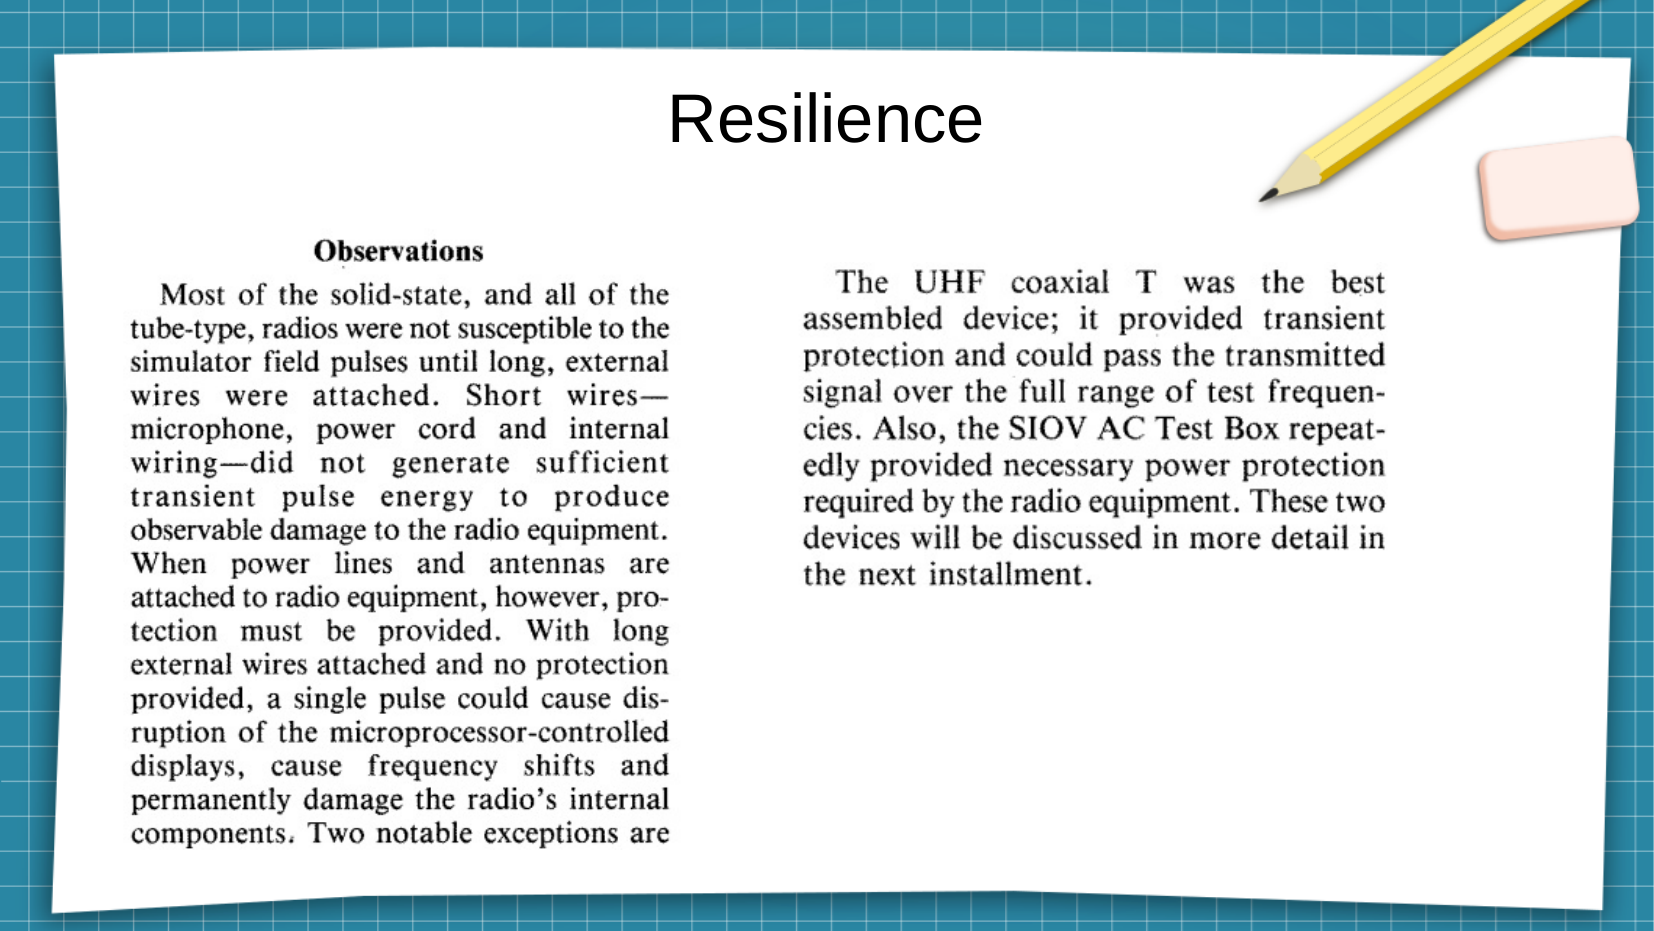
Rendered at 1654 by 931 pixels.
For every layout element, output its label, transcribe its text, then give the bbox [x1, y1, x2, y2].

picture [0, 0, 1654, 931]
title Resilience [82, 37, 1571, 193]
